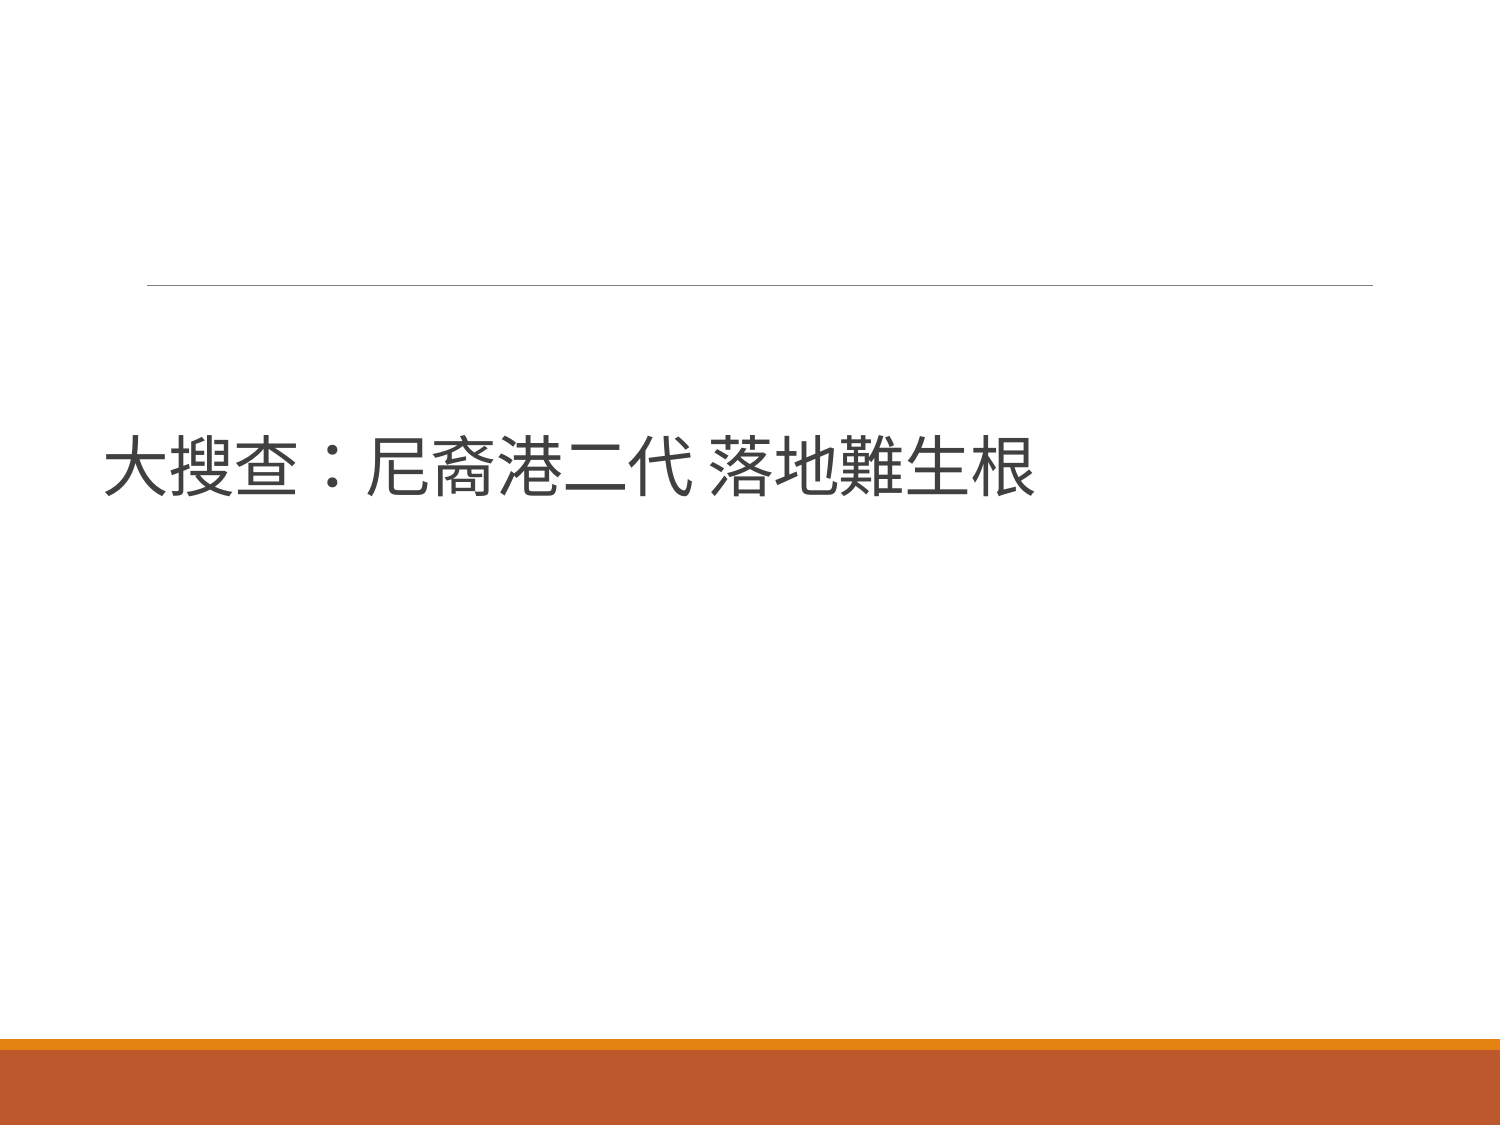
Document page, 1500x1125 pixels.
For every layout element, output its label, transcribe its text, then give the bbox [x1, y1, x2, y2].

title 大搜查：尼裔港二代 落地難生根 [87, 337, 1325, 513]
